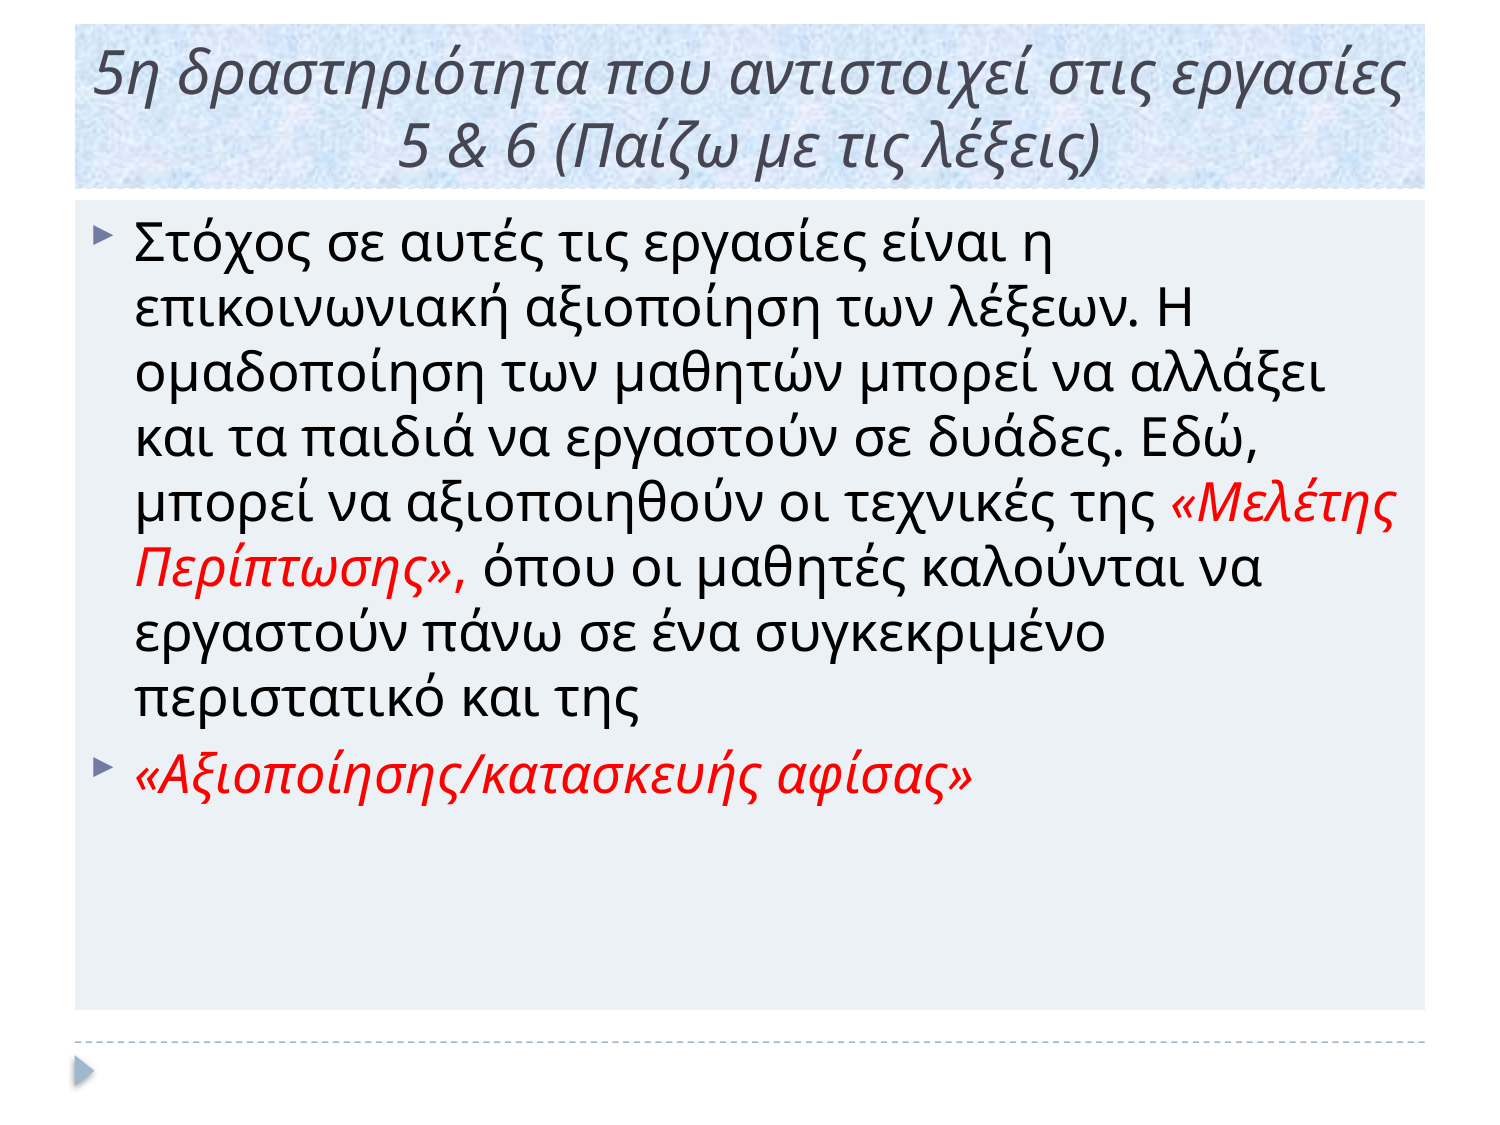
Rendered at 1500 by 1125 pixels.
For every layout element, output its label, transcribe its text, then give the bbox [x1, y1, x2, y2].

list Στόχος σε αυτές τις εργασίες είναι η επικοινωνιακή αξιοποίηση των λέξεων. Η ομαδοποίηση των μαθητών μπορεί να αλλάξει και τα παιδιά να εργαστούν σε δυάδες. Εδώ, μπορεί να αξιοποιηθούν οι τεχνικές της «Μελέτης Περίπτωσης», όπου οι μαθητές καλούνται να εργαστούν πάνω σε ένα συγκεκριμένο περιστατικό και της «Αξιοποίησης/κατασκευής αφίσας» [75, 200, 1425, 1010]
title 5η δραστηριότητα που αντιστοιχεί στις εργασίες 5 & 6 (Παίζω με τις λέξεις) [75, 24, 1425, 188]
